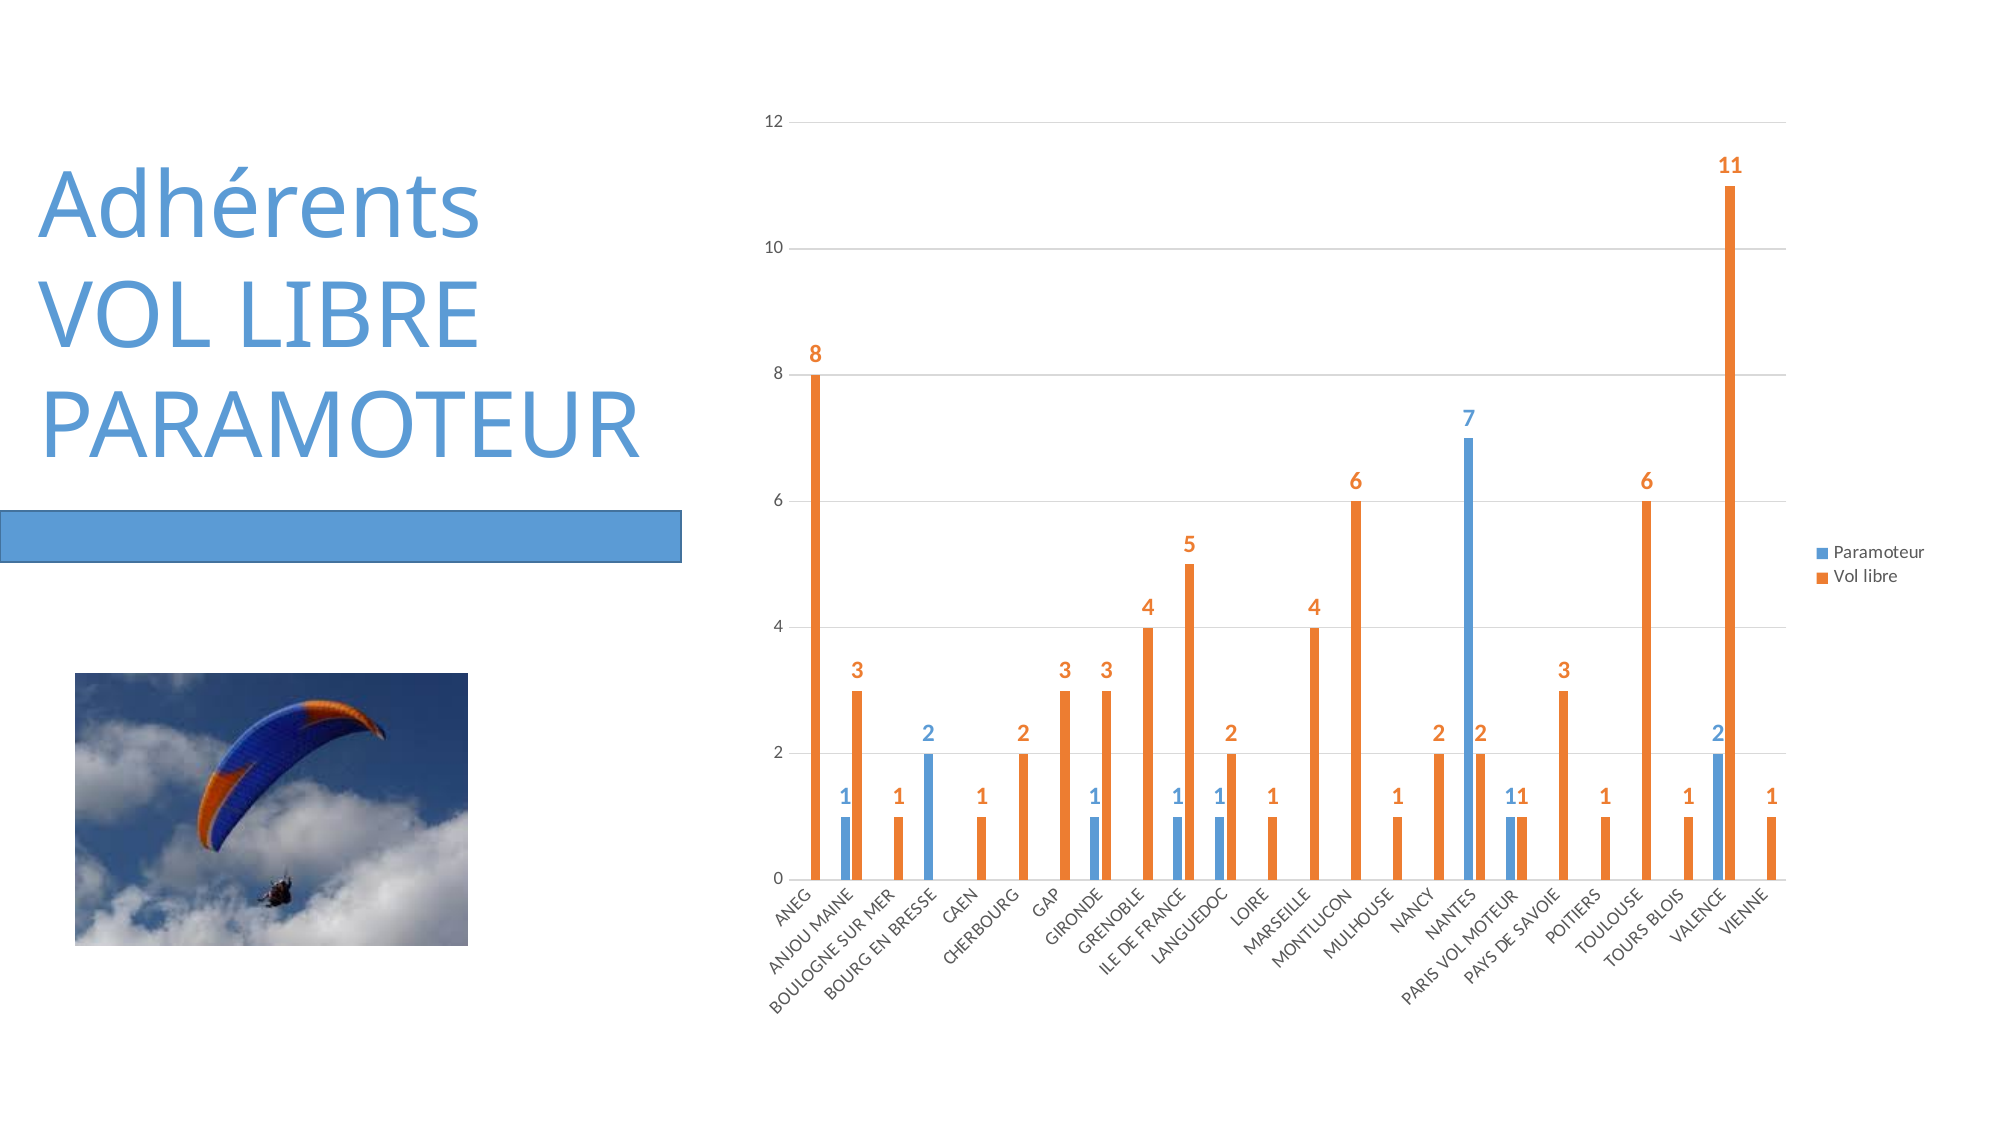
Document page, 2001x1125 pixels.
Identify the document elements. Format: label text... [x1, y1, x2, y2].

text_box Adhérents VOL LIBRE PARAMOTEUR [23, 138, 677, 483]
text_box [0, 510, 682, 563]
chart [740, 94, 1944, 1038]
picture [74, 673, 468, 946]
